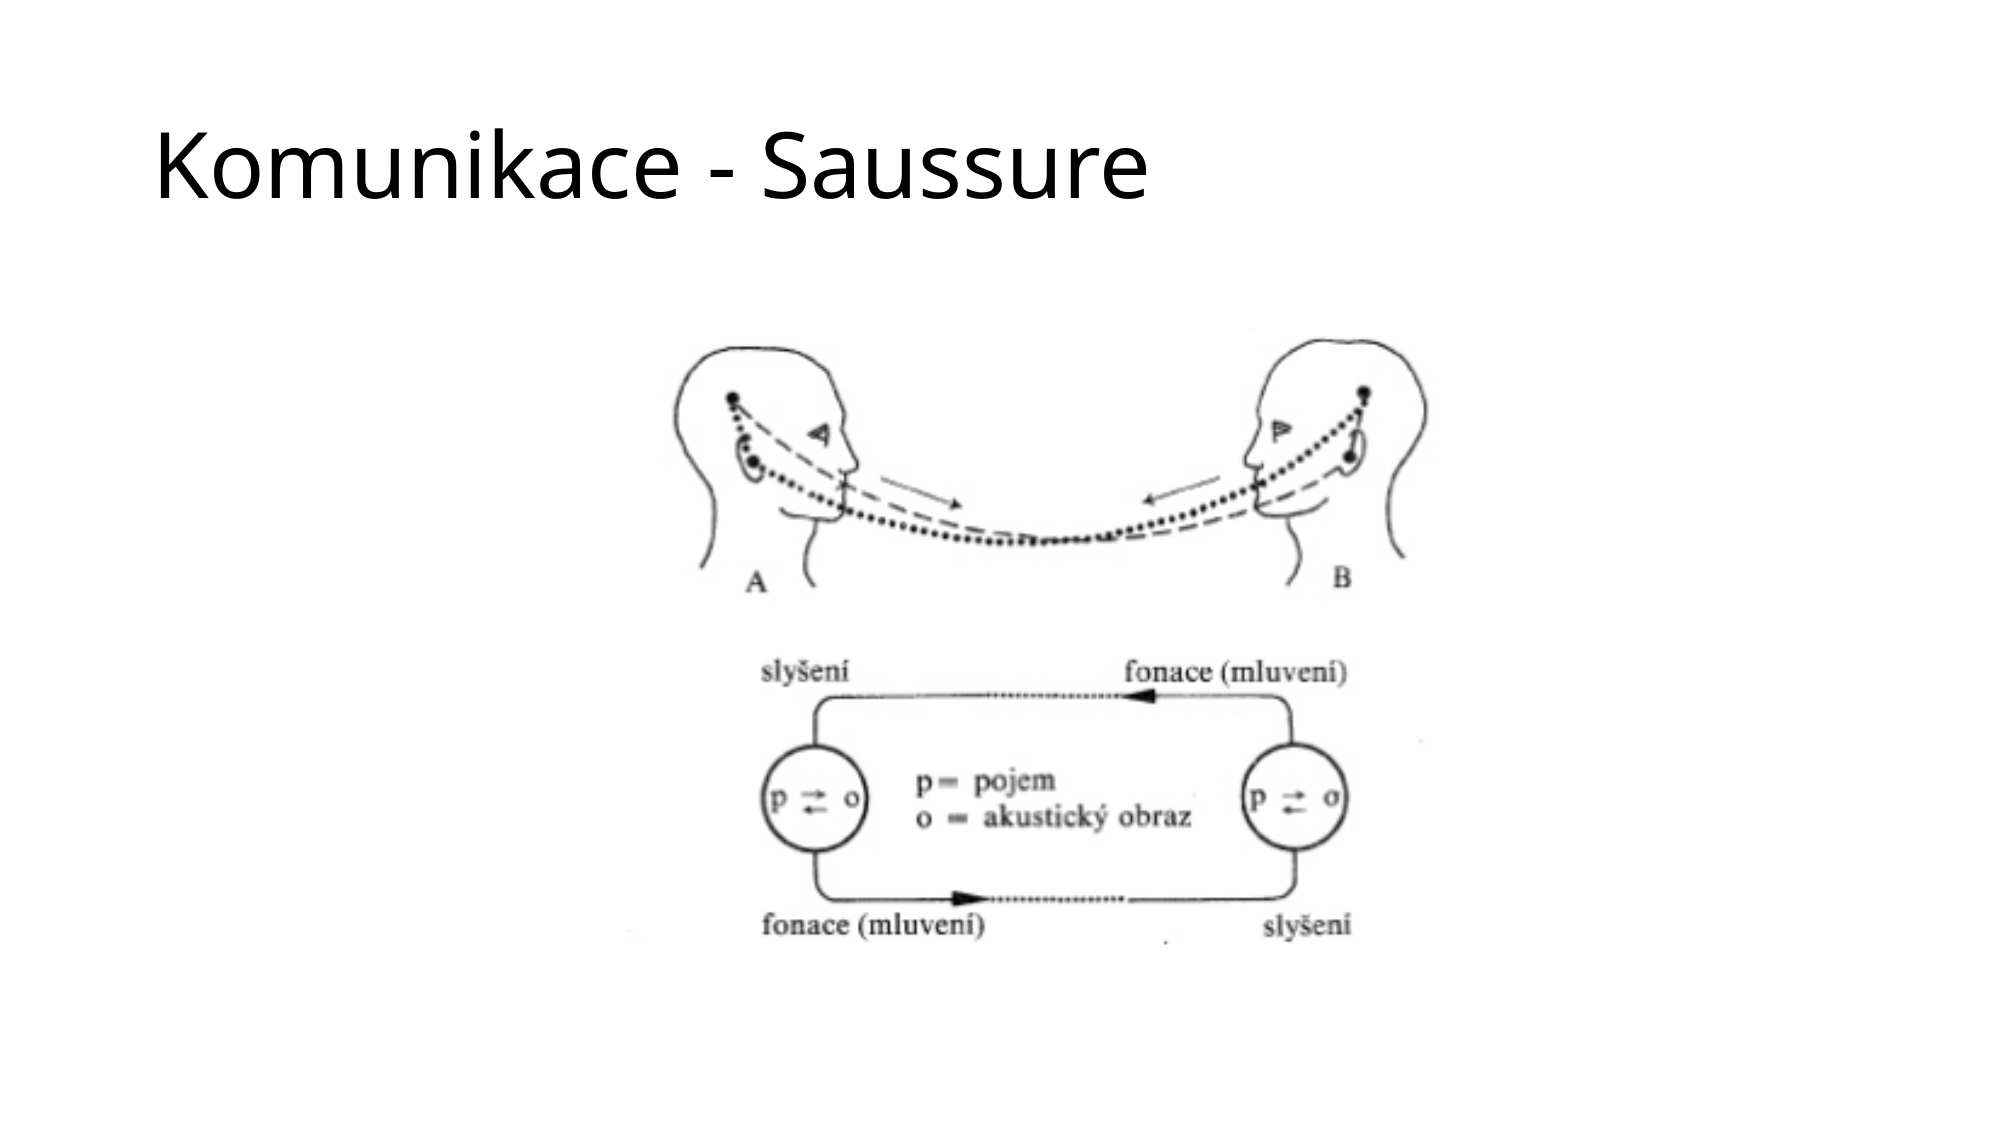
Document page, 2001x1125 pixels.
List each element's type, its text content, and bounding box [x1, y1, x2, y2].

title Komunikace - Saussure [137, 59, 1863, 278]
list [556, 328, 1444, 957]
